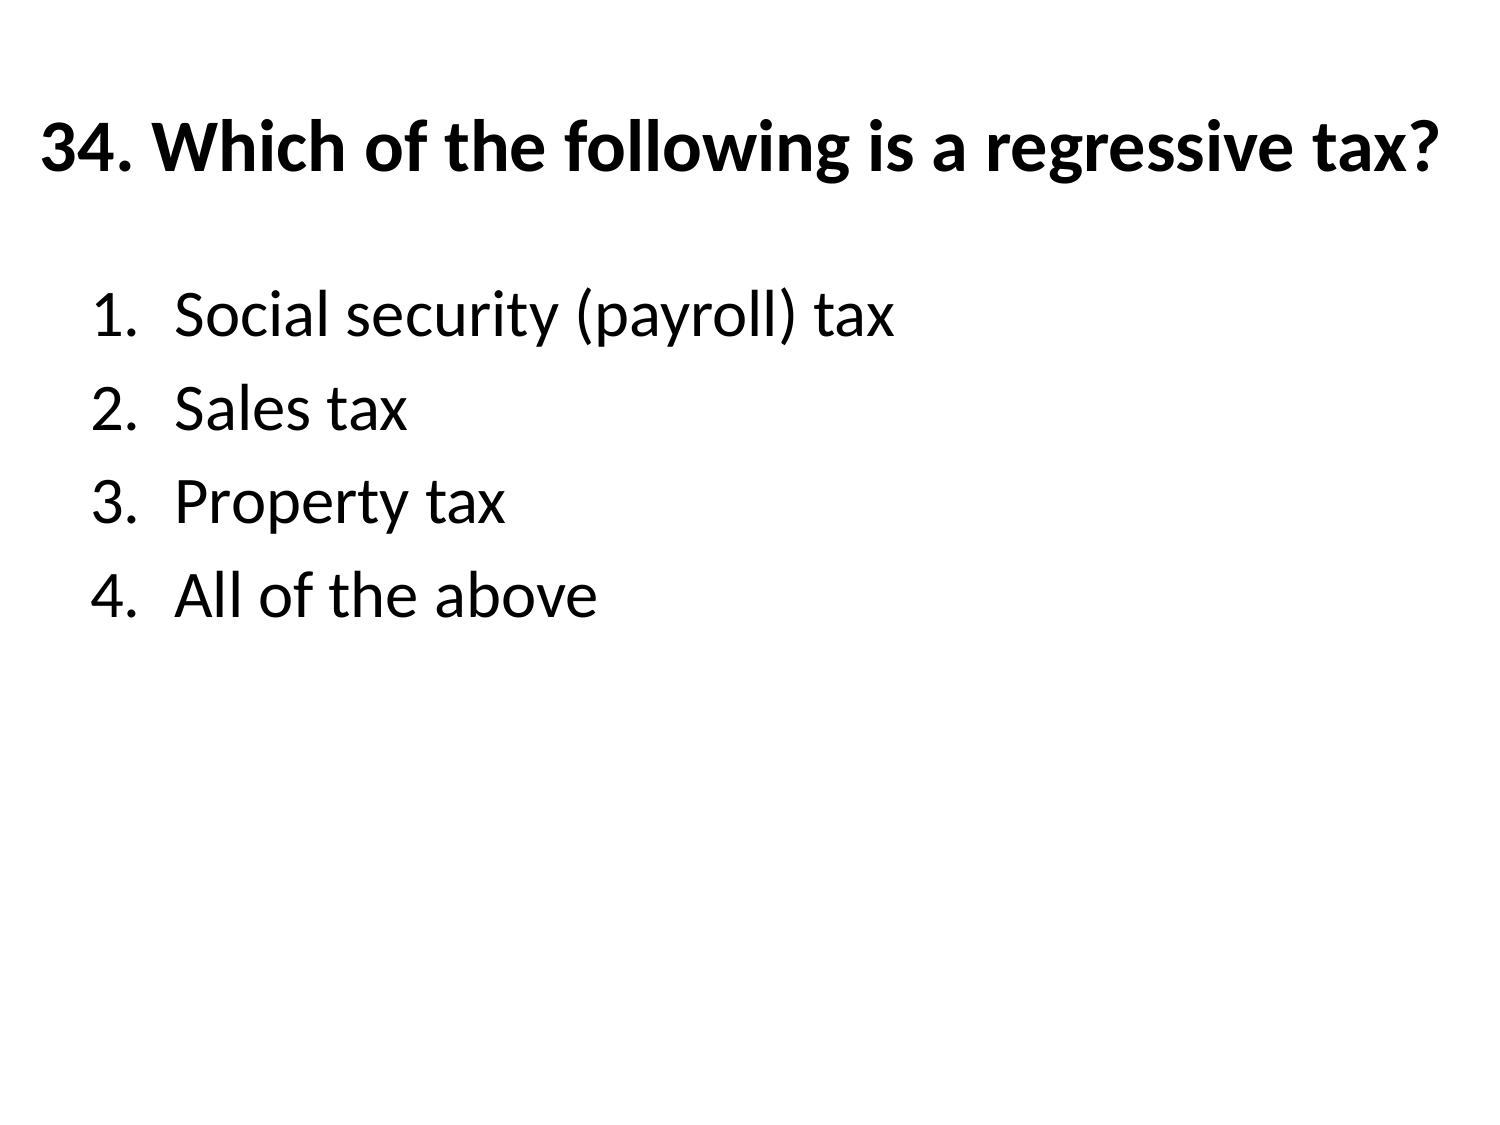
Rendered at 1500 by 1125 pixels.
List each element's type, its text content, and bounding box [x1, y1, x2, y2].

title 34. Which of the following is a regressive tax? [24, 45, 1463, 238]
list Social security (payroll) tax Sales tax Property tax All of the above [75, 262, 963, 738]
